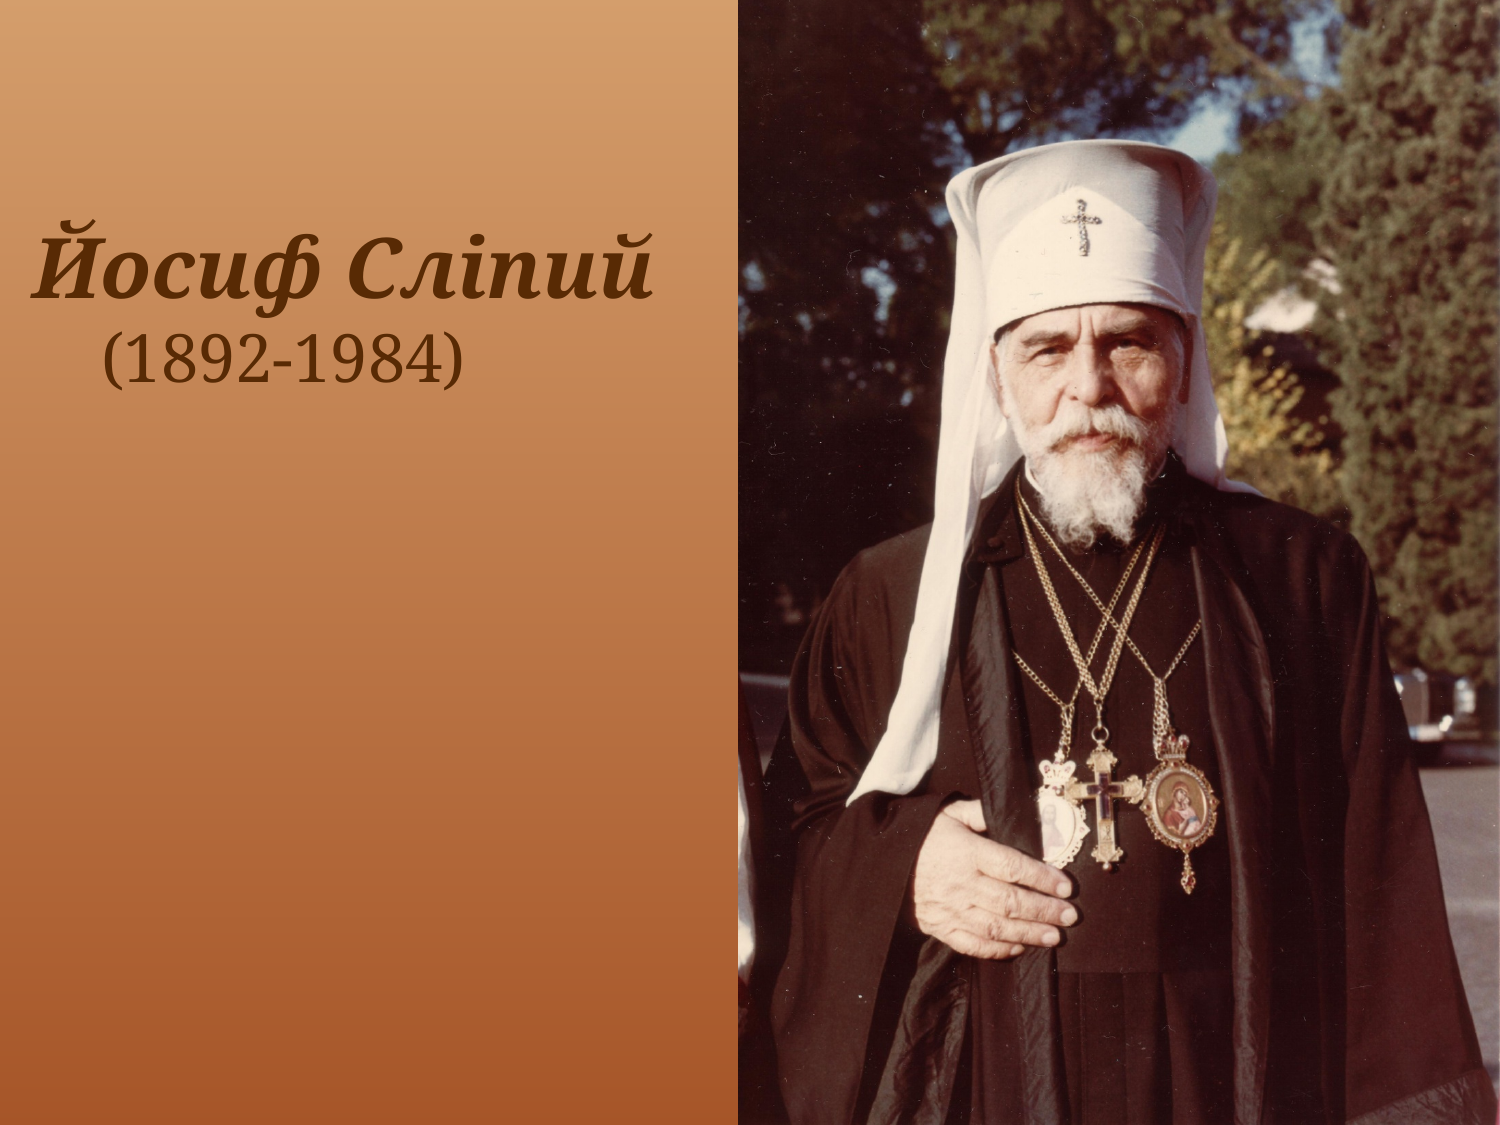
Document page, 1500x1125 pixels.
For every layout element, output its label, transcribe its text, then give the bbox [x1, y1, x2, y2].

text_box Йосиф Сліпий (1892-1984) [0, 208, 732, 403]
picture [737, 0, 1500, 1125]
